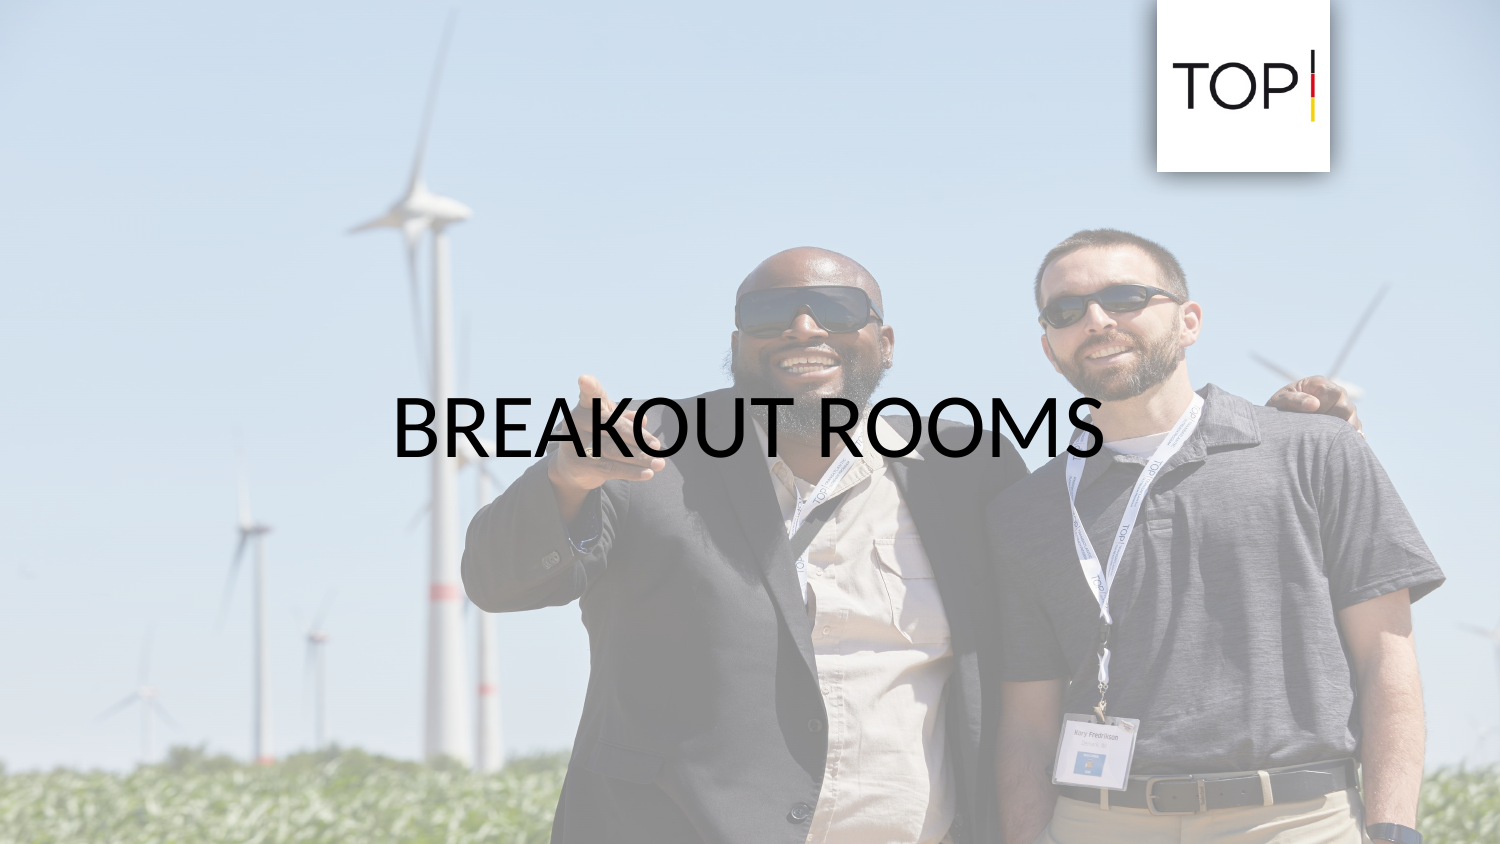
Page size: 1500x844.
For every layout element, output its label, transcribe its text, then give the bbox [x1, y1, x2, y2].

text_box BREAKOUT ROOMS [376, 358, 1123, 483]
picture [1157, 0, 1330, 172]
